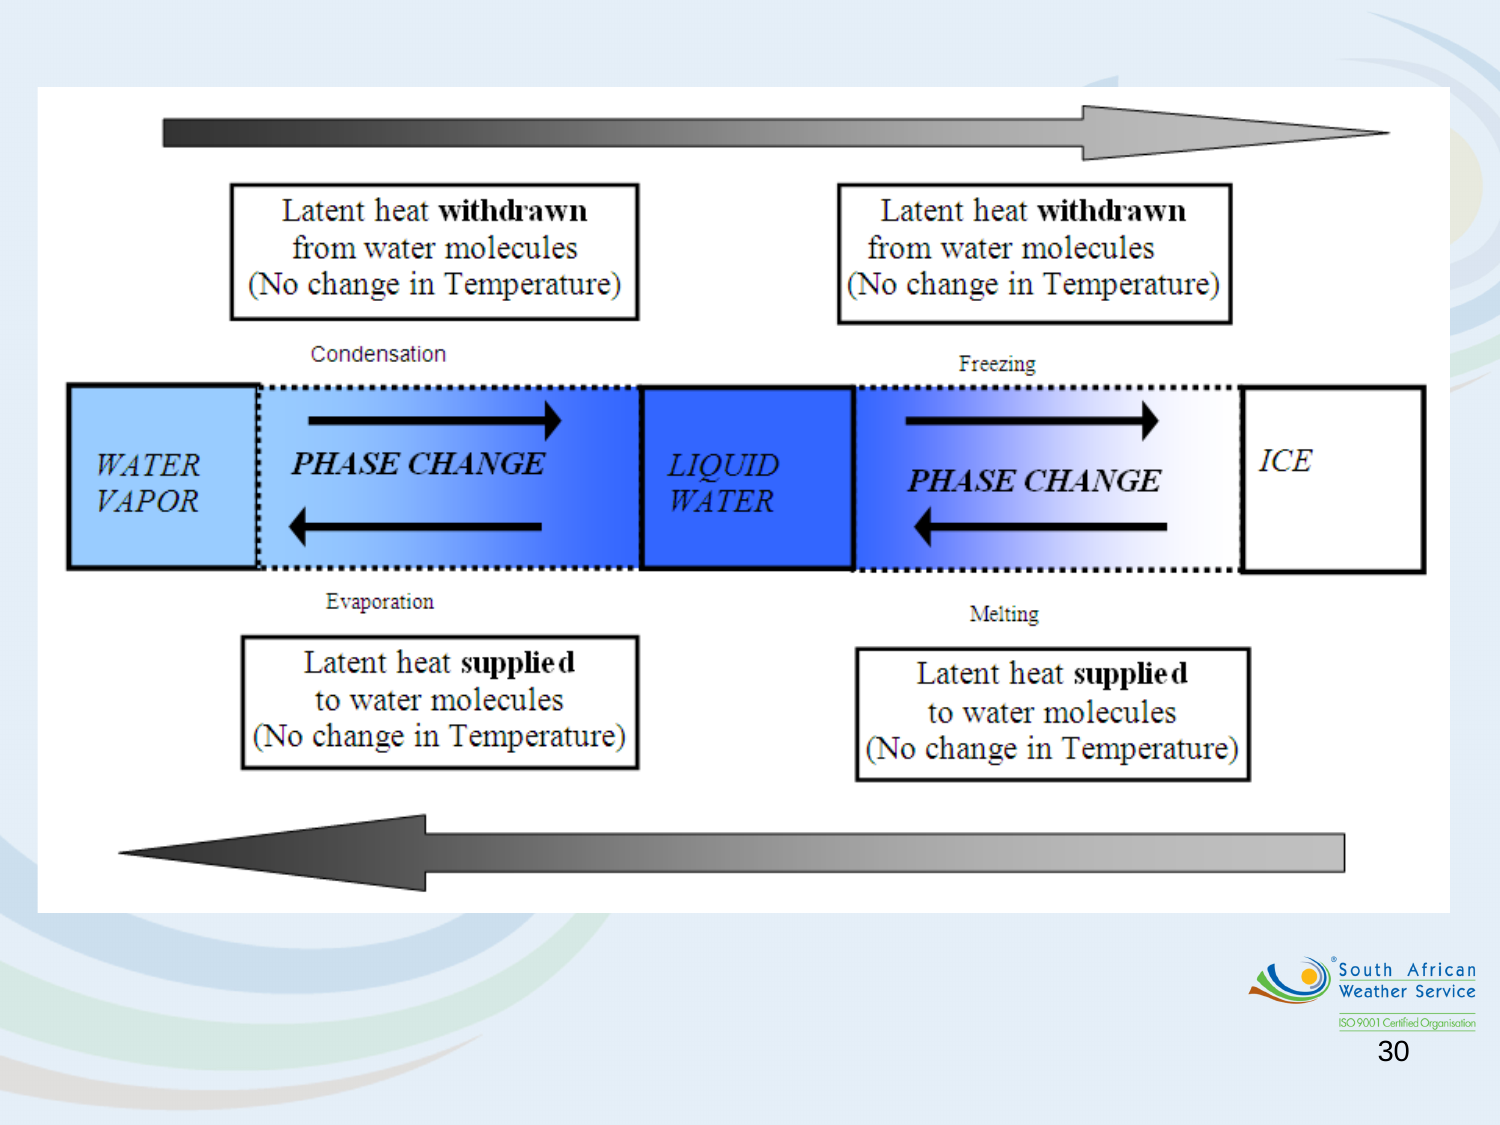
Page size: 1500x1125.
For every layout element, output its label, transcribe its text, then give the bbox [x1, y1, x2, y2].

slide_number 30 [1074, 1024, 1426, 1103]
picture [0, 0, 1500, 1125]
